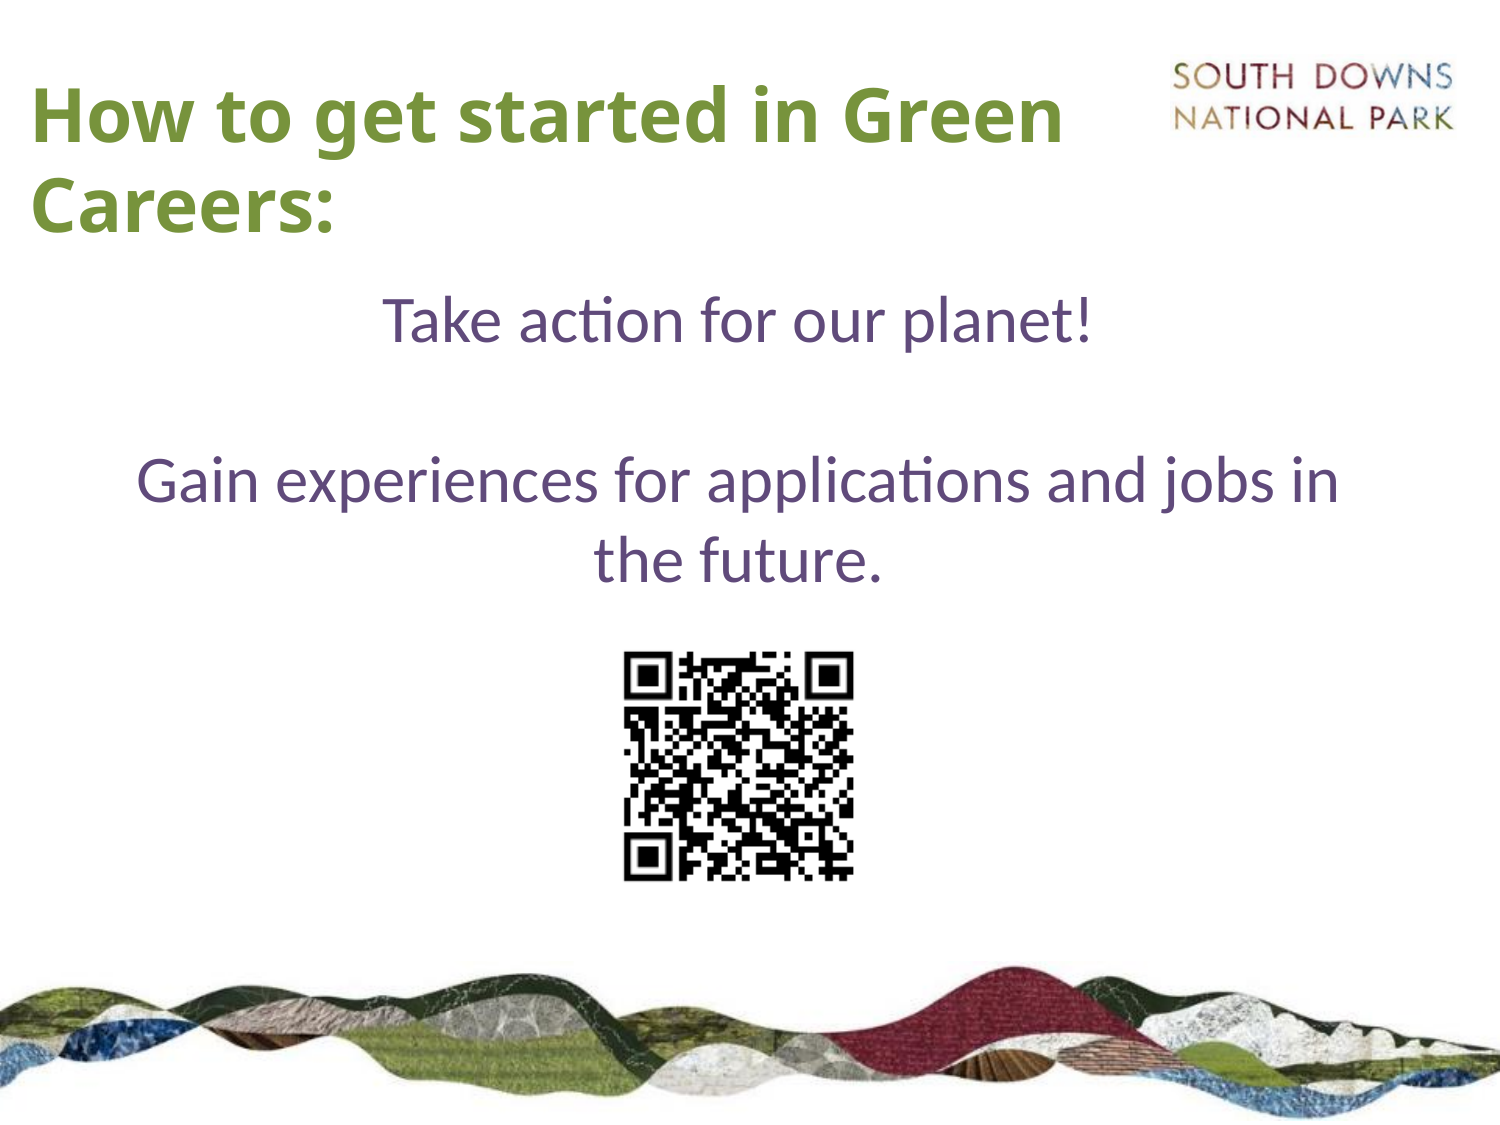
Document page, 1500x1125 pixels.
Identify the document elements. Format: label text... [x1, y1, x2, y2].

picture [0, 961, 1500, 1121]
text_box Take action for our planet! Gain experiences for applications and jobs in the future. [72, 268, 1407, 603]
text_box How to get started in Green Careers: [14, 64, 1225, 252]
picture [1170, 54, 1457, 140]
picture [615, 641, 863, 897]
